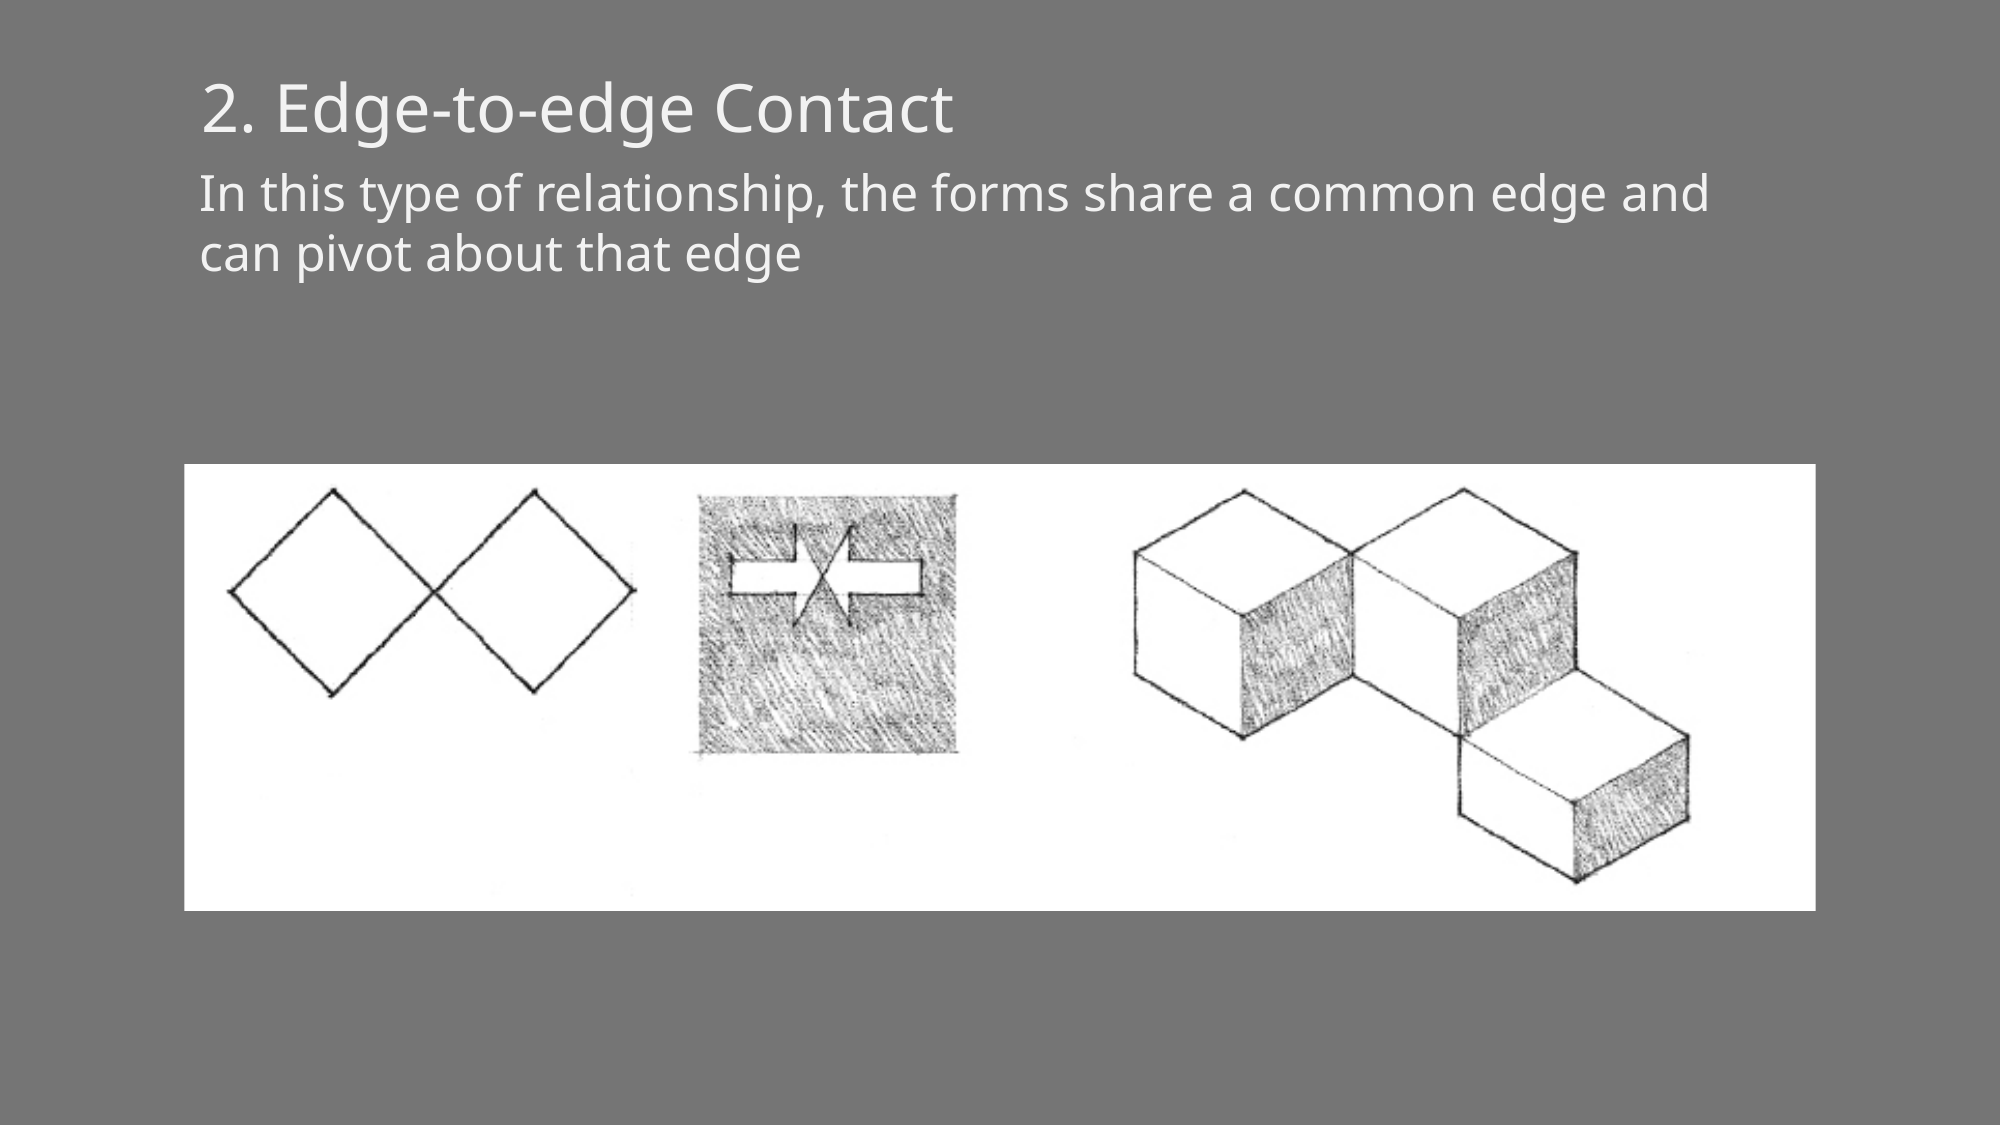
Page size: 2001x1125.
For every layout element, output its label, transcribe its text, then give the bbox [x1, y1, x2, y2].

text_box 2. Edge-to-edge Contact [186, 58, 971, 154]
text_box In this type of relationship, the forms share a common edge and can pivot about that edge [184, 154, 1816, 290]
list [184, 464, 1816, 911]
